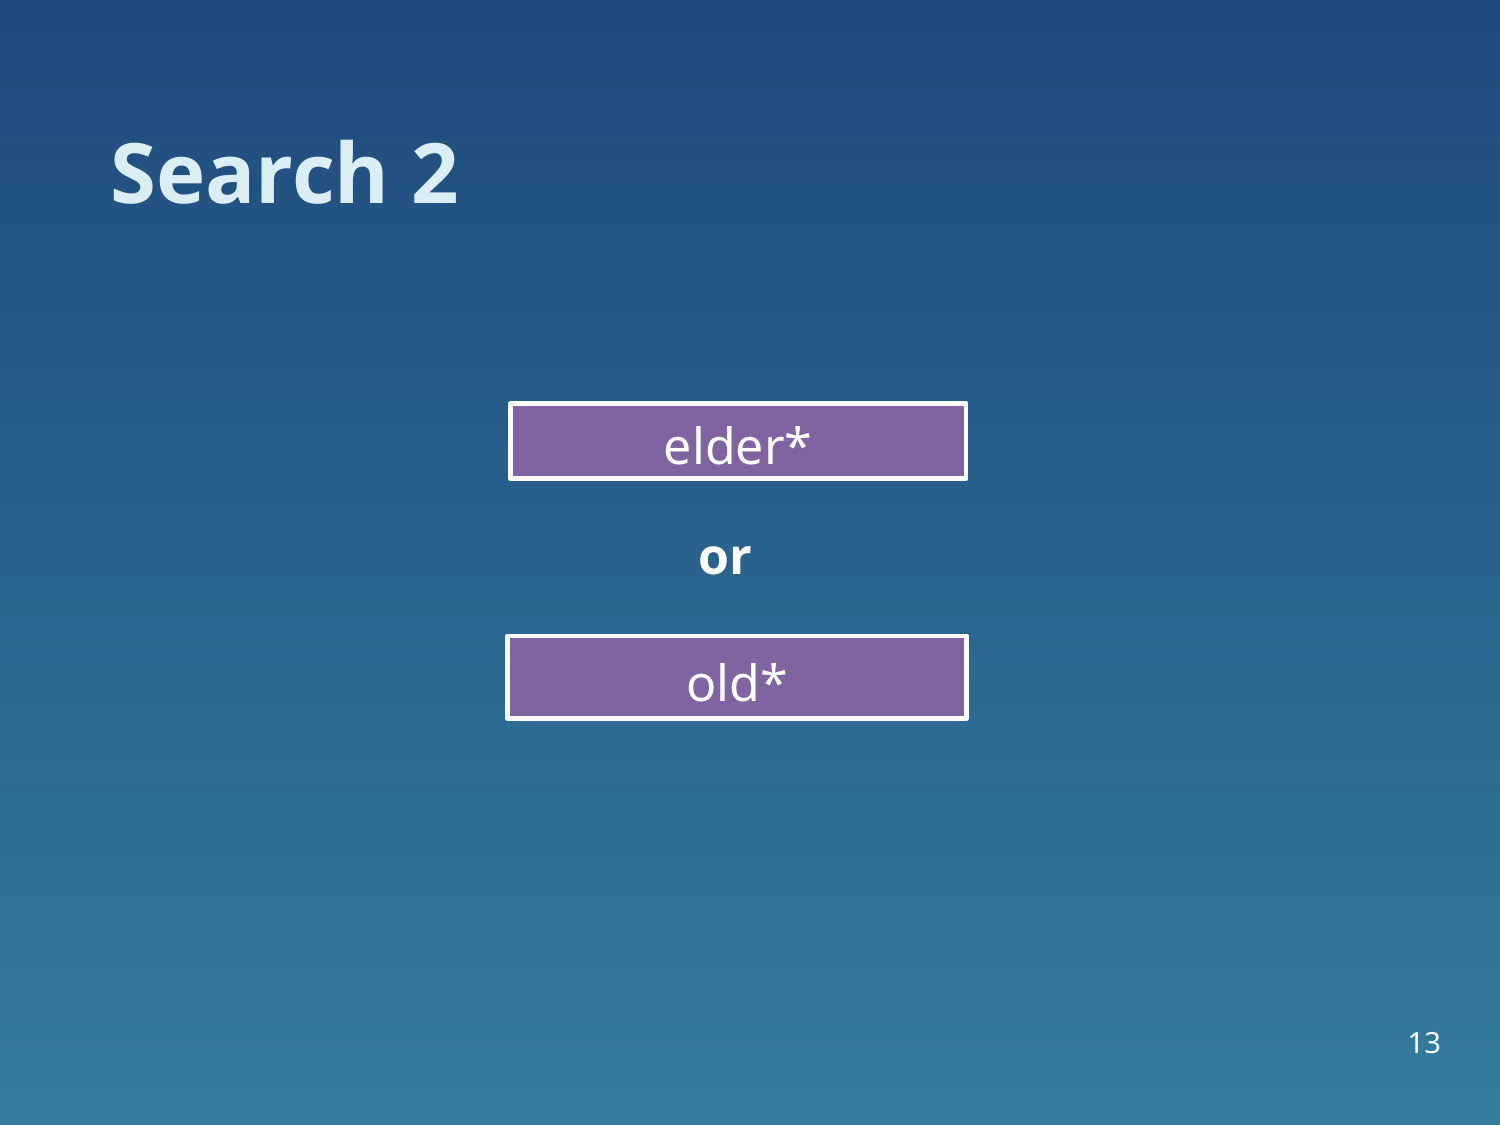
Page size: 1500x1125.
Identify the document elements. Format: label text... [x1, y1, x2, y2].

text_box old* [507, 635, 967, 719]
text_box or [649, 500, 800, 601]
text_box elder* [510, 403, 967, 479]
slide_number 13 [1128, 1034, 1442, 1065]
title Search 2 [110, 0, 1493, 220]
